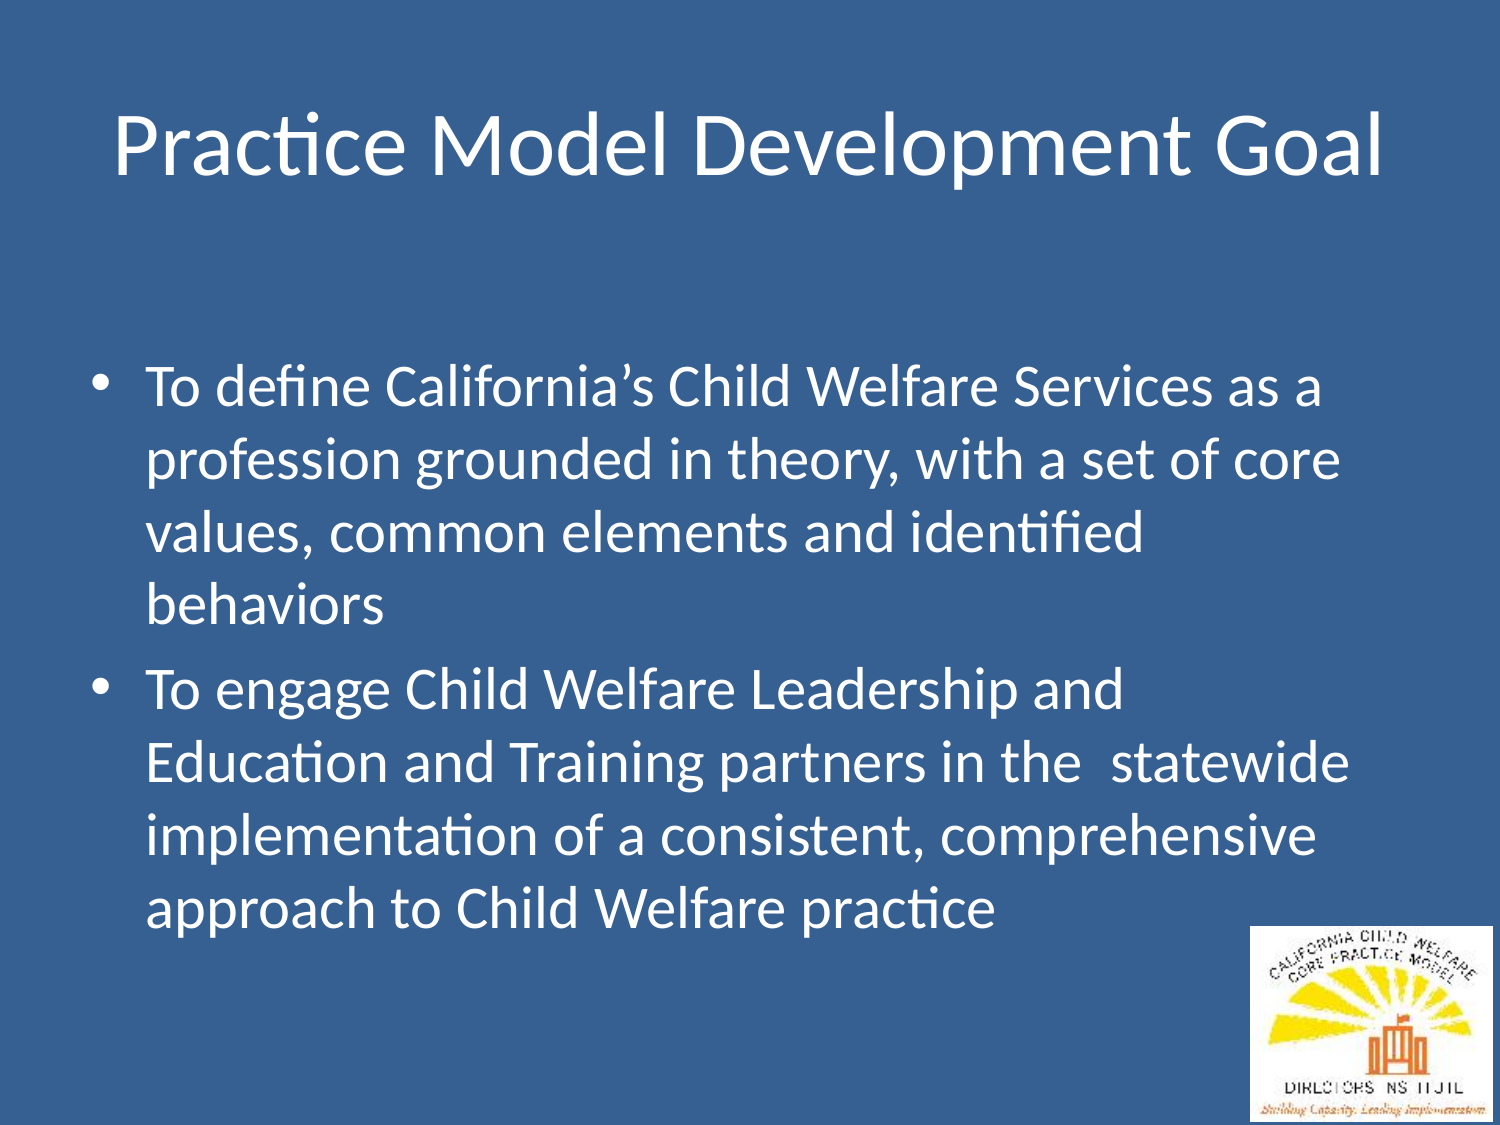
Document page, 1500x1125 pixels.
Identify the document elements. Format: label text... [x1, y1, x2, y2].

title Practice Model Development Goal [75, 45, 1425, 233]
list To define California’s Child Welfare Services as a profession grounded in theory, with a set of core values, common elements and identified behaviors To engage Child Welfare Leadership and Education and Training partners in the statewide implementation of a consistent, comprehensive approach to Child Welfare practice [75, 262, 1392, 1005]
picture [1250, 926, 1493, 1122]
